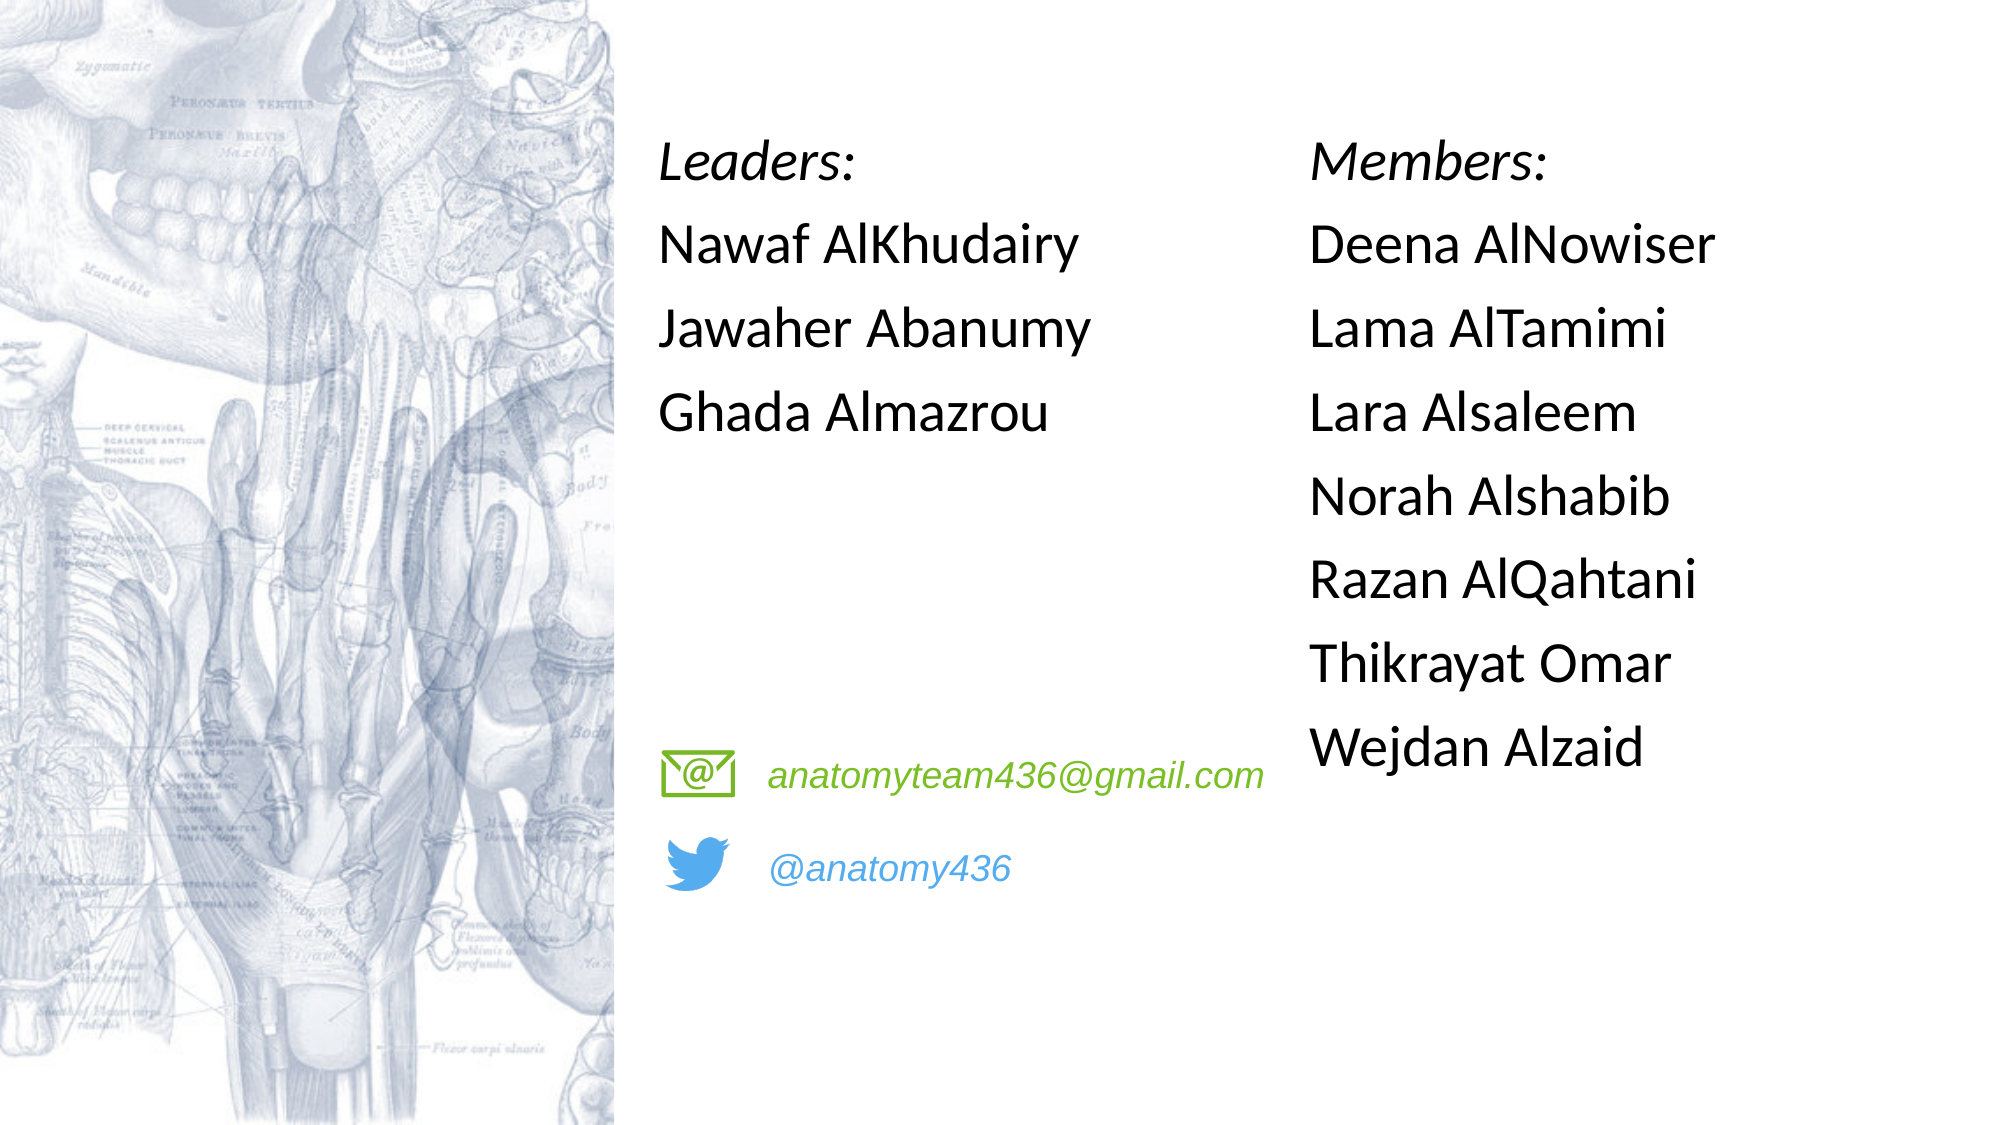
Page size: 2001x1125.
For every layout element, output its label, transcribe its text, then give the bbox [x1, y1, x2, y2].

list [0, 0, 615, 1125]
list Leaders: Nawaf AlKhudairy Jawaher Abanumy Ghada Almazrou [615, 122, 1265, 837]
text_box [661, 737, 1305, 897]
text_box Members: Deena AlNowiser Lama AlTamimi Lara Alsaleem Norah Alshabib Razan AlQahtani Thikrayat Omar Wejdan Alzaid [1265, 122, 2000, 837]
